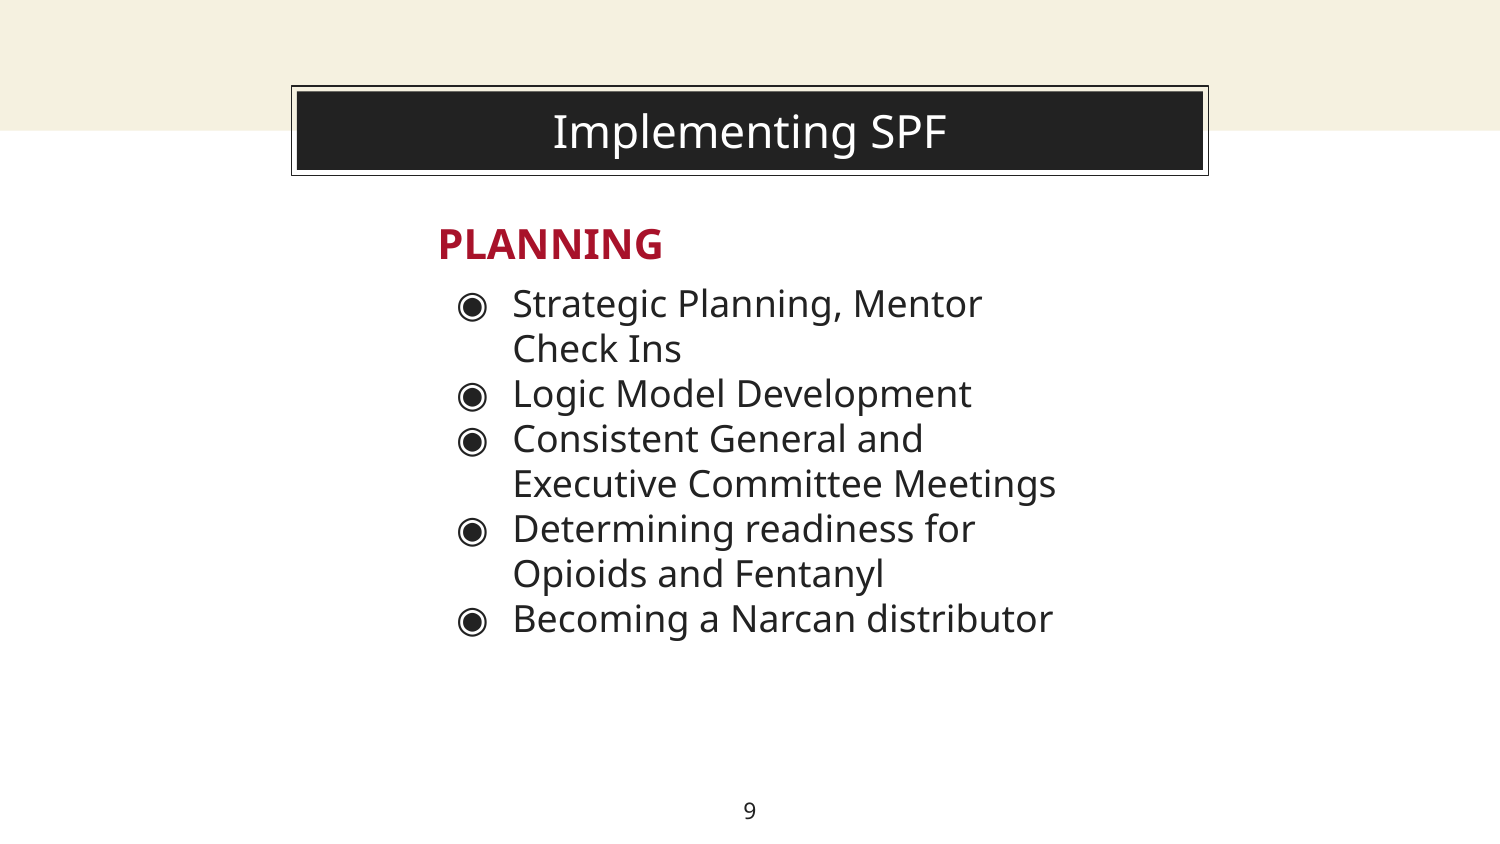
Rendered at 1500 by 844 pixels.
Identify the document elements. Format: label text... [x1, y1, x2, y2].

slide_number 9 [705, 781, 795, 832]
list PLANNING Strategic Planning, Mentor Check Ins Logic Model Development Consistent General and Executive Committee Meetings Determining readiness for Opioids and Fentanyl Becoming a Narcan distributor [422, 202, 1078, 782]
title Implementing SPF [296, 91, 1203, 170]
